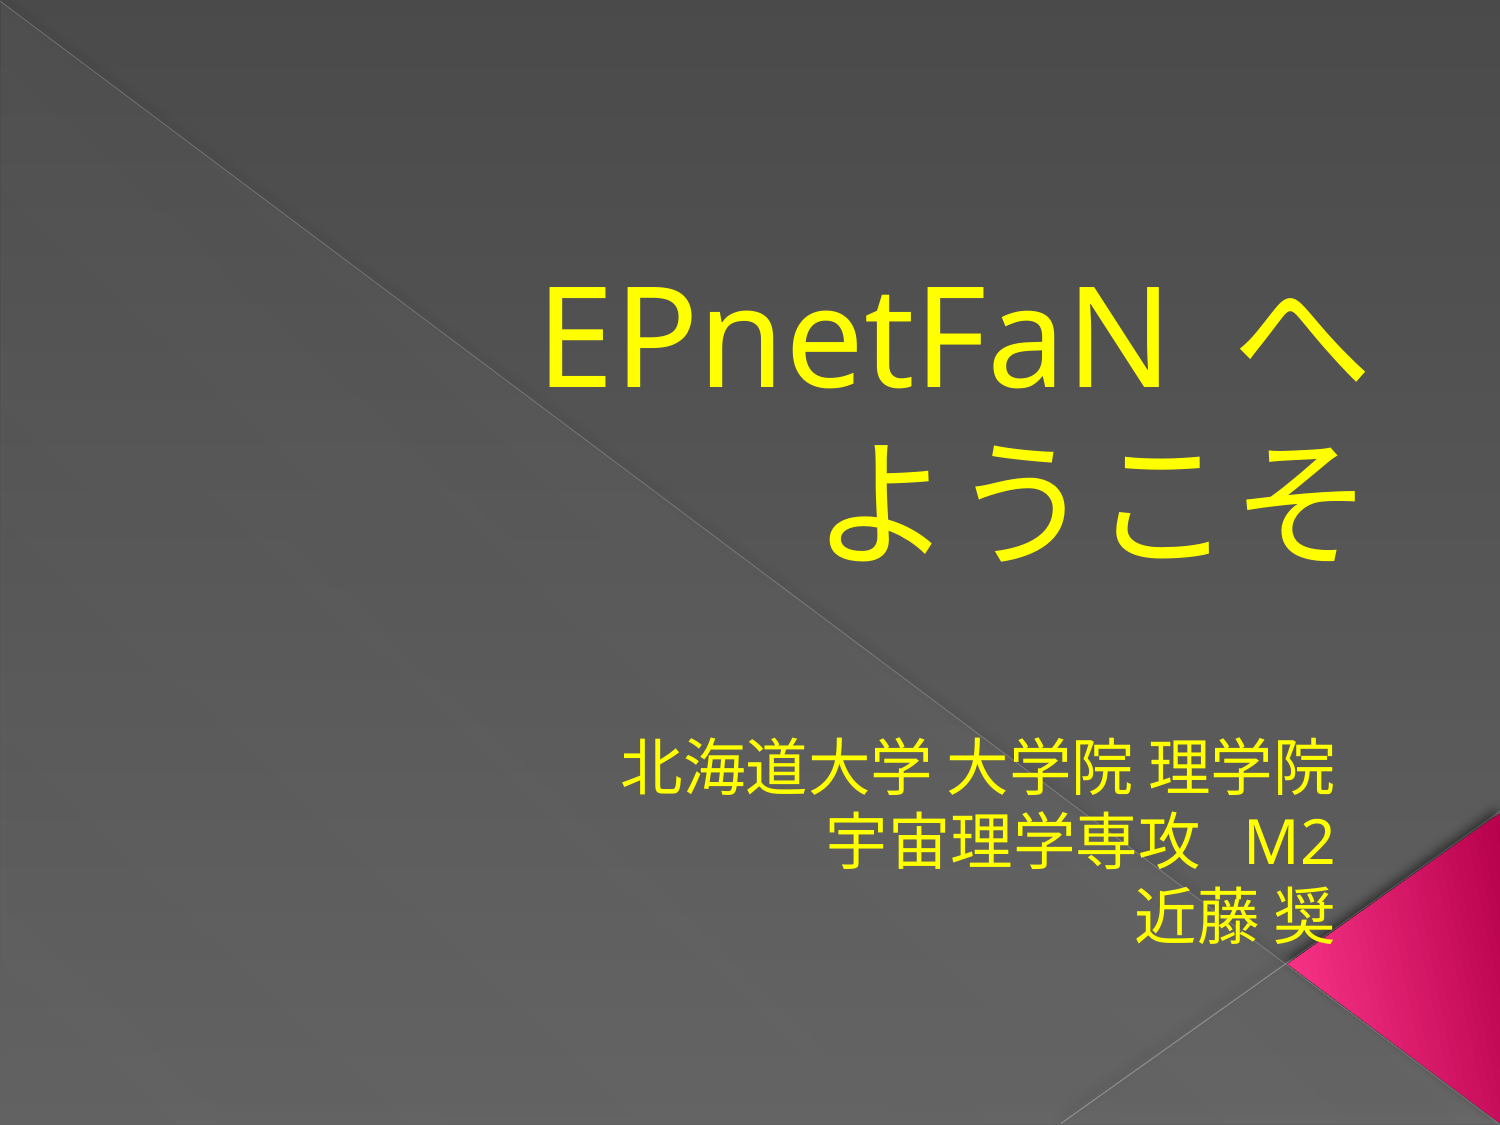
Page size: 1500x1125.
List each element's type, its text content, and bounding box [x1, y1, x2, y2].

subtitle 北海道大学 大学院 理学院 宇宙理学専攻 M2 近藤 奨 [222, 720, 1357, 1008]
title EPnetFaN へ ようこそ [112, 234, 1388, 591]
